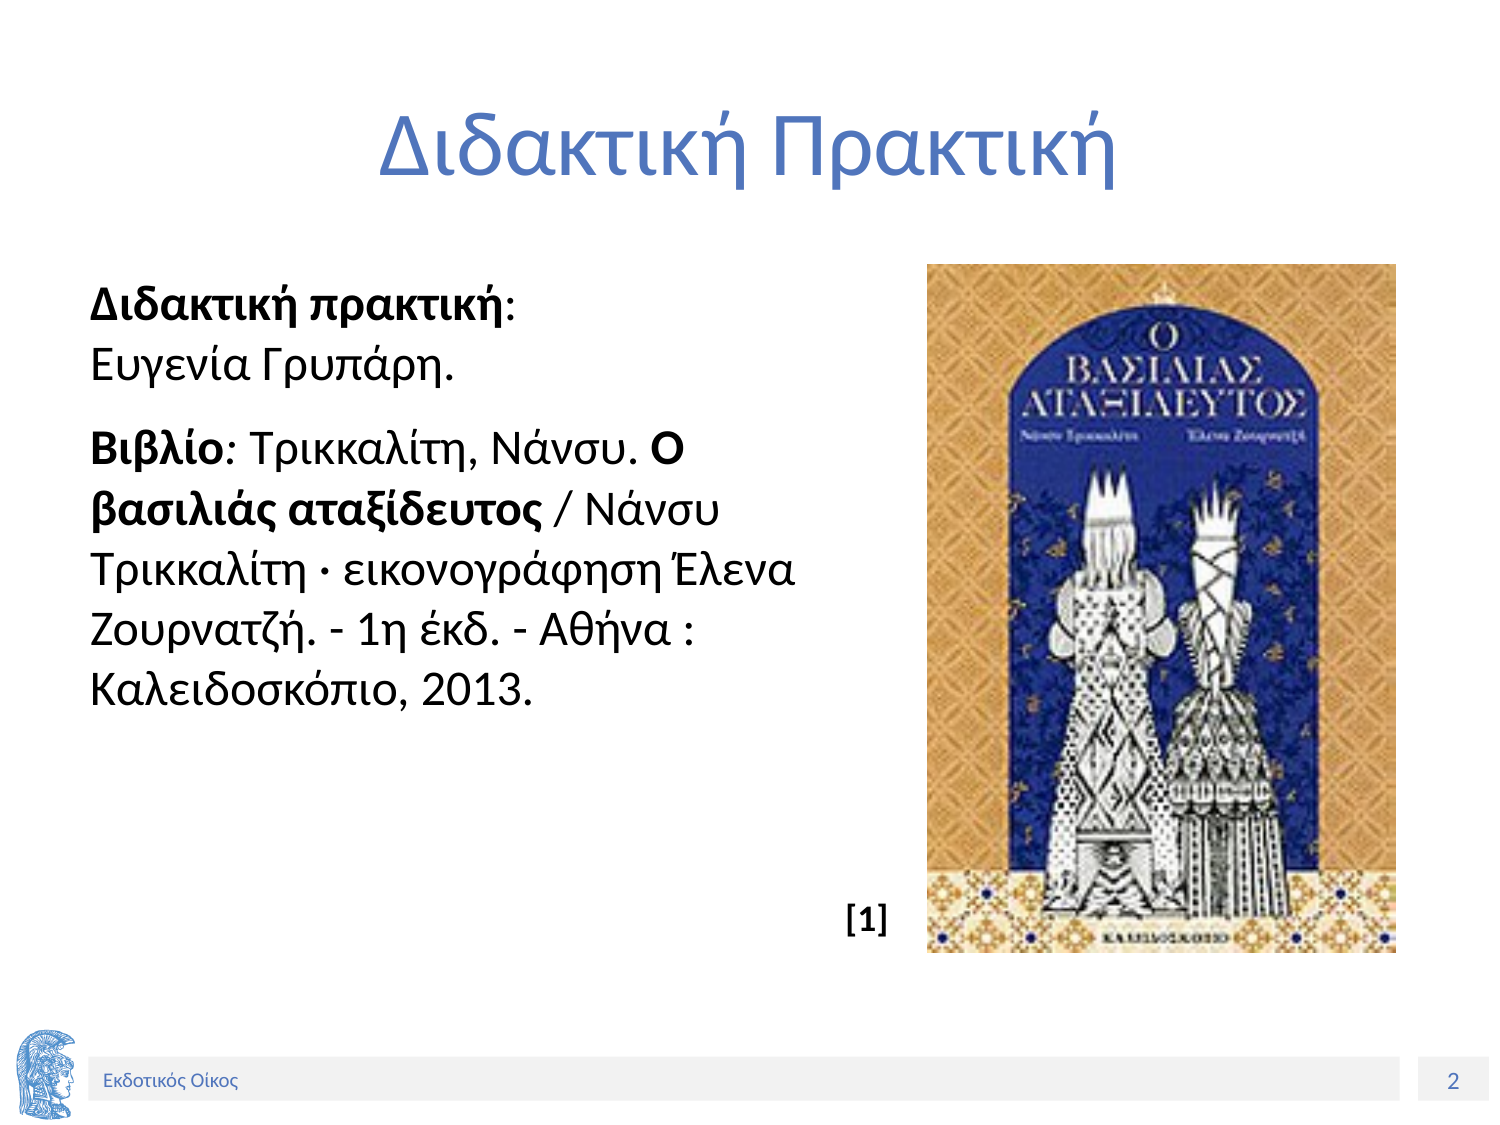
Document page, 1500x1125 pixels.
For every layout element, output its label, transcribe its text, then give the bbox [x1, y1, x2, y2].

text_box [1] [826, 887, 904, 947]
list Διδακτική πρακτική: Eυγενία Γρυπάρη. Βιβλίο: Τρικκαλίτη, Νάνσυ. Ο βασιλιάς αταξίδευτος / Νάνσυ Τρικκαλίτη · εικονογράφηση Έλενα Ζουρνατζή. - 1η έκδ. - Αθήνα : Καλειδοσκόπιο, 2013. [75, 262, 892, 1005]
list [926, 263, 1396, 953]
title Διδακτική Πρακτική [75, 45, 1425, 233]
picture [9, 1026, 81, 1120]
